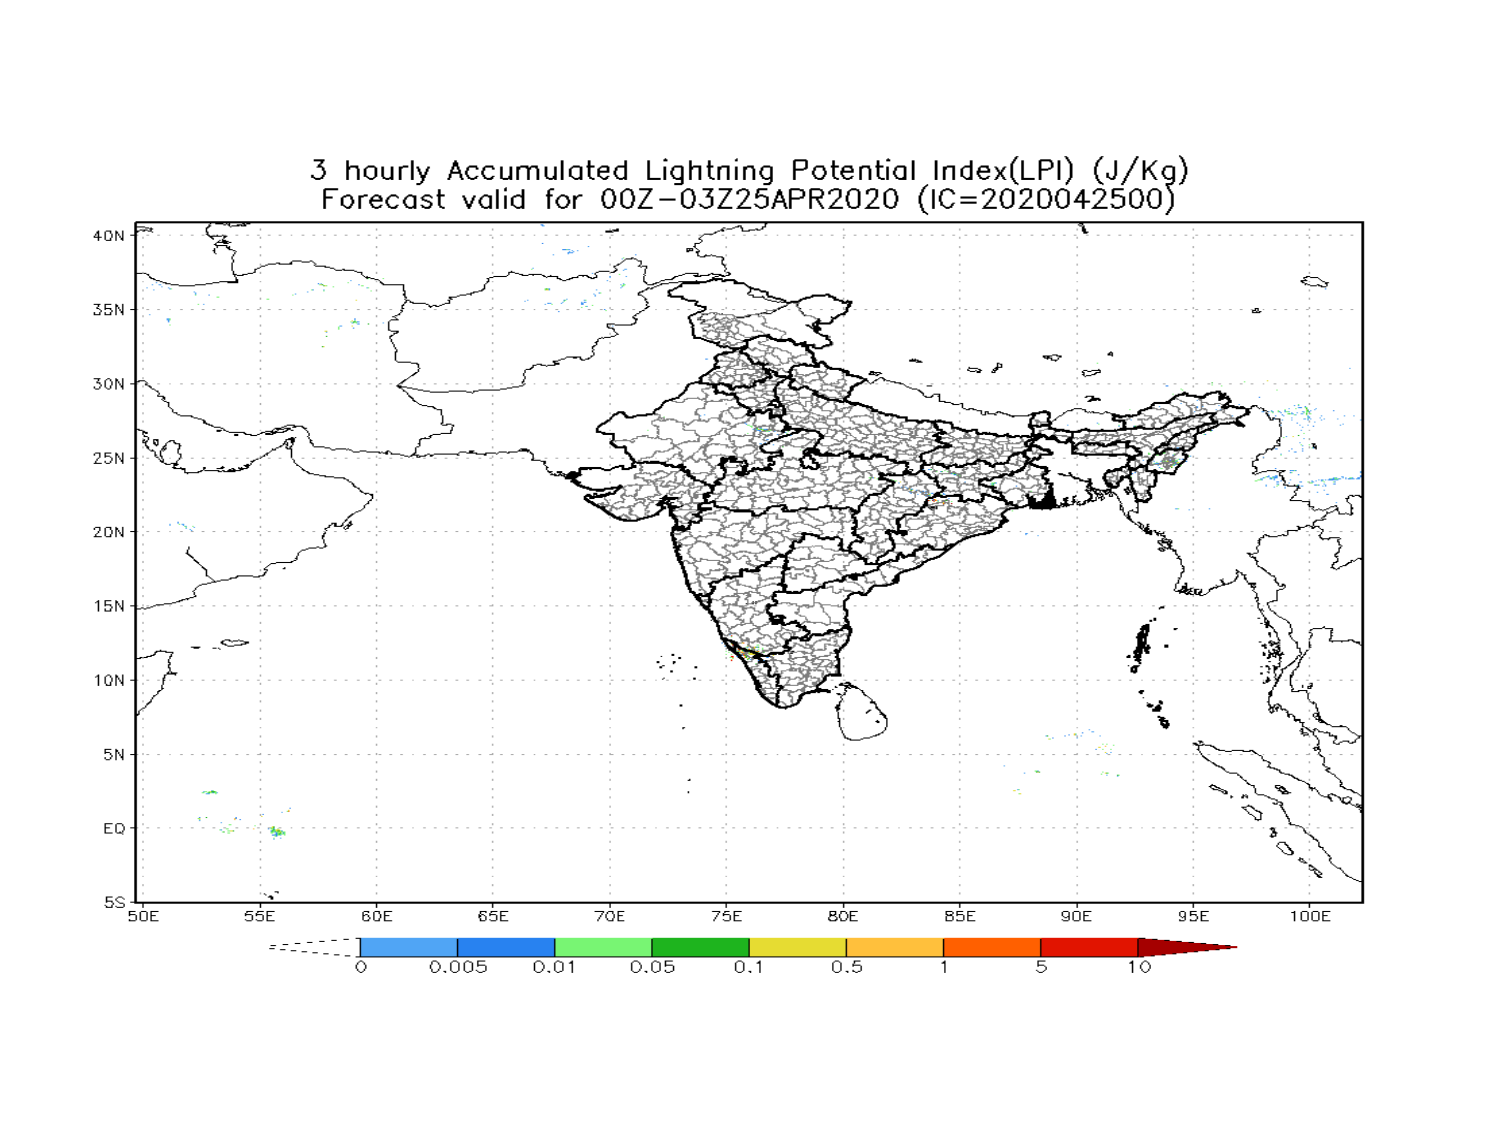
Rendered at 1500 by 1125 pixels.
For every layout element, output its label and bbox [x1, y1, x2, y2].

picture [74, 149, 1426, 976]
